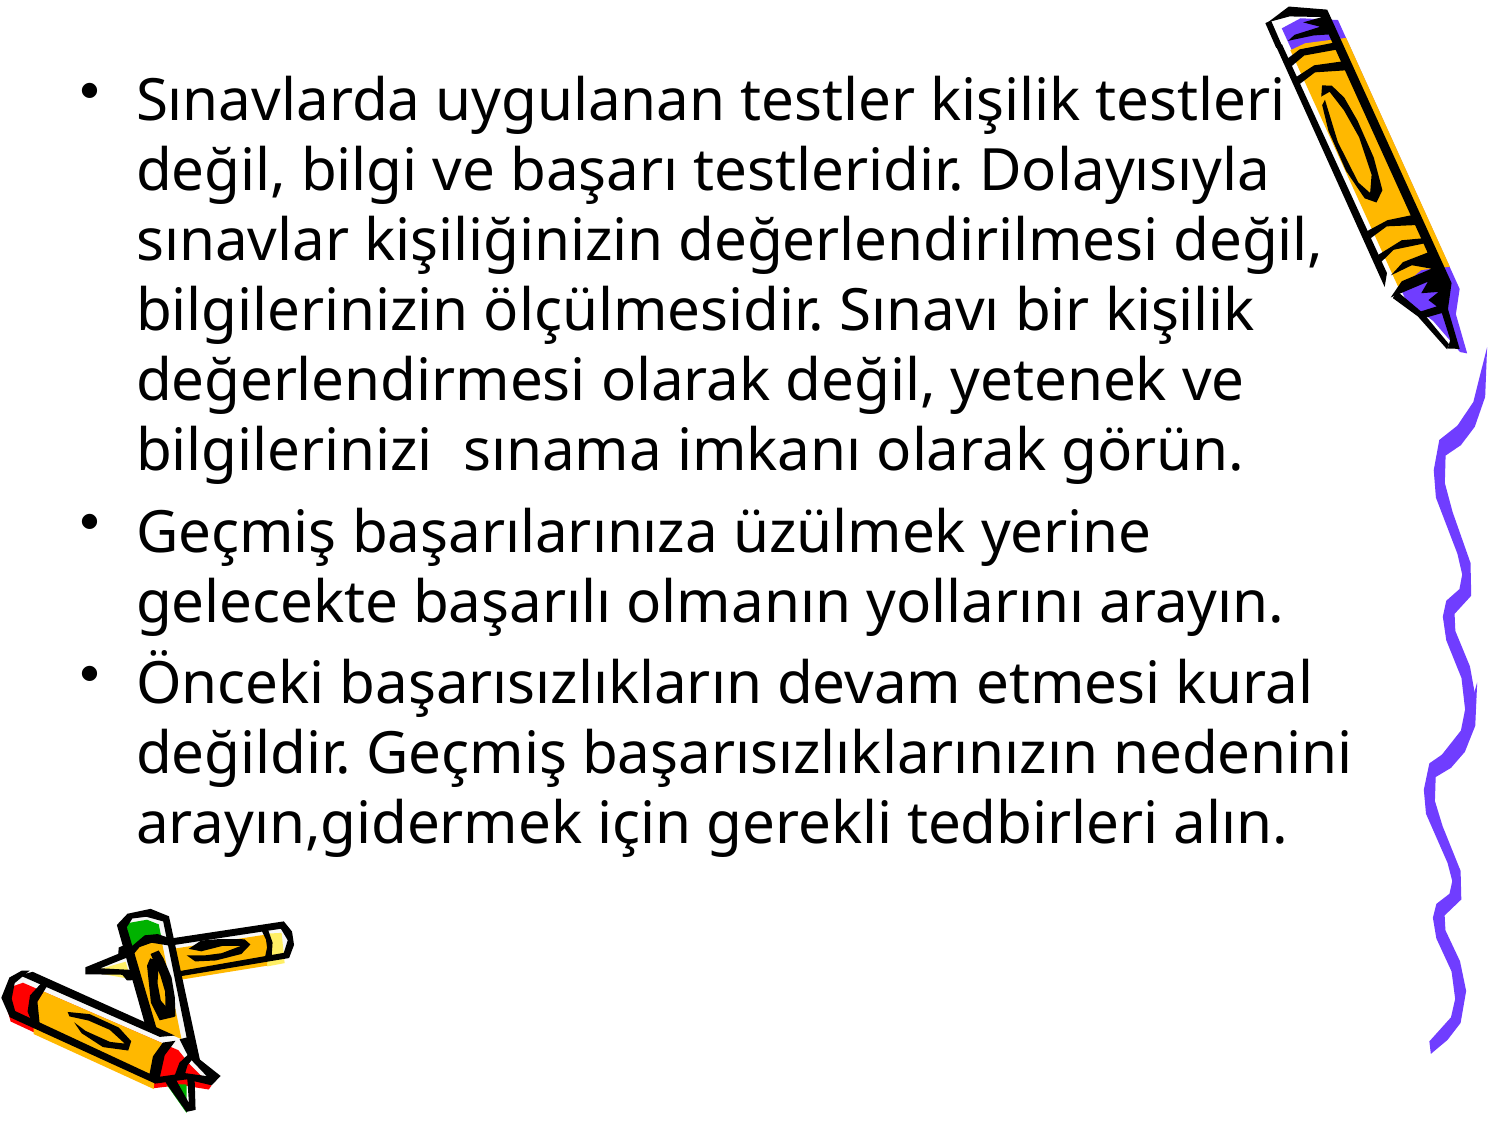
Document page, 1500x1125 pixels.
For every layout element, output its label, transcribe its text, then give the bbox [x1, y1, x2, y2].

list Sınavlarda uygulanan testler kişilik testleri değil, bilgi ve başarı testleridir. Dolayısıyla sınavlar kişiliğinizin değerlendirilmesi değil, bilgilerinizin ölçülmesidir. Sınavı bir kişilik değerlendirmesi olarak değil, yetenek ve bilgilerinizi sınama imkanı olarak görün. Geçmiş başarılarınıza üzülmek yerine gelecekte başarılı olmanın yollarını arayın. Önceki başarısızlıkların devam etmesi kural değildir. Geçmiş başarısızlıklarınızın nedenini arayın,gidermek için gerekli tedbirleri alın. [64, 54, 1426, 1001]
